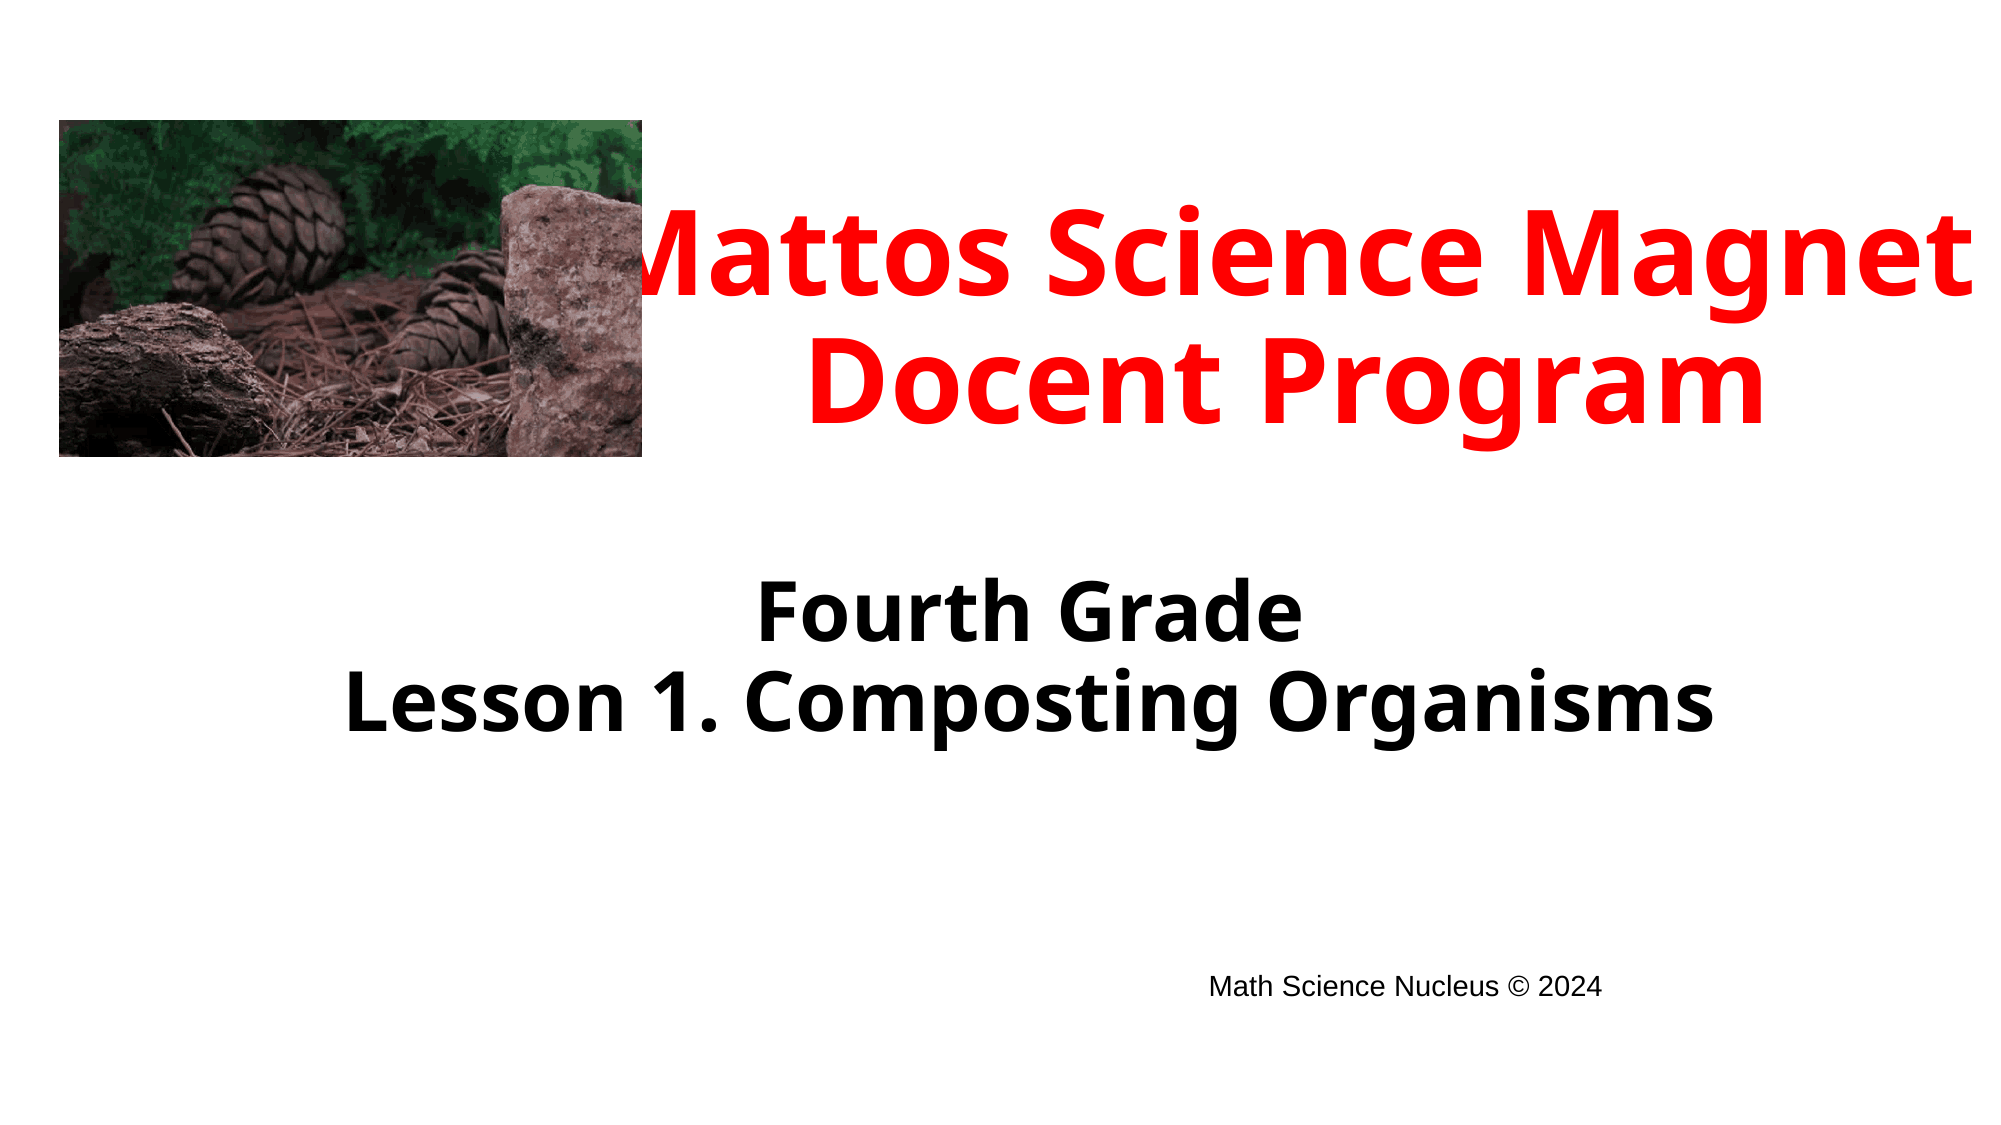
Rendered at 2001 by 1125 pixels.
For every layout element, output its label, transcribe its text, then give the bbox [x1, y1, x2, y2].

title Mattos Science Magnet Docent Program [648, 185, 2000, 457]
subtitle Fourth Grade Lesson 1. Composting Organisms [59, 562, 2000, 899]
picture [59, 120, 643, 458]
text_box Math Science Nucleus © 2024 [1193, 924, 1724, 1010]
